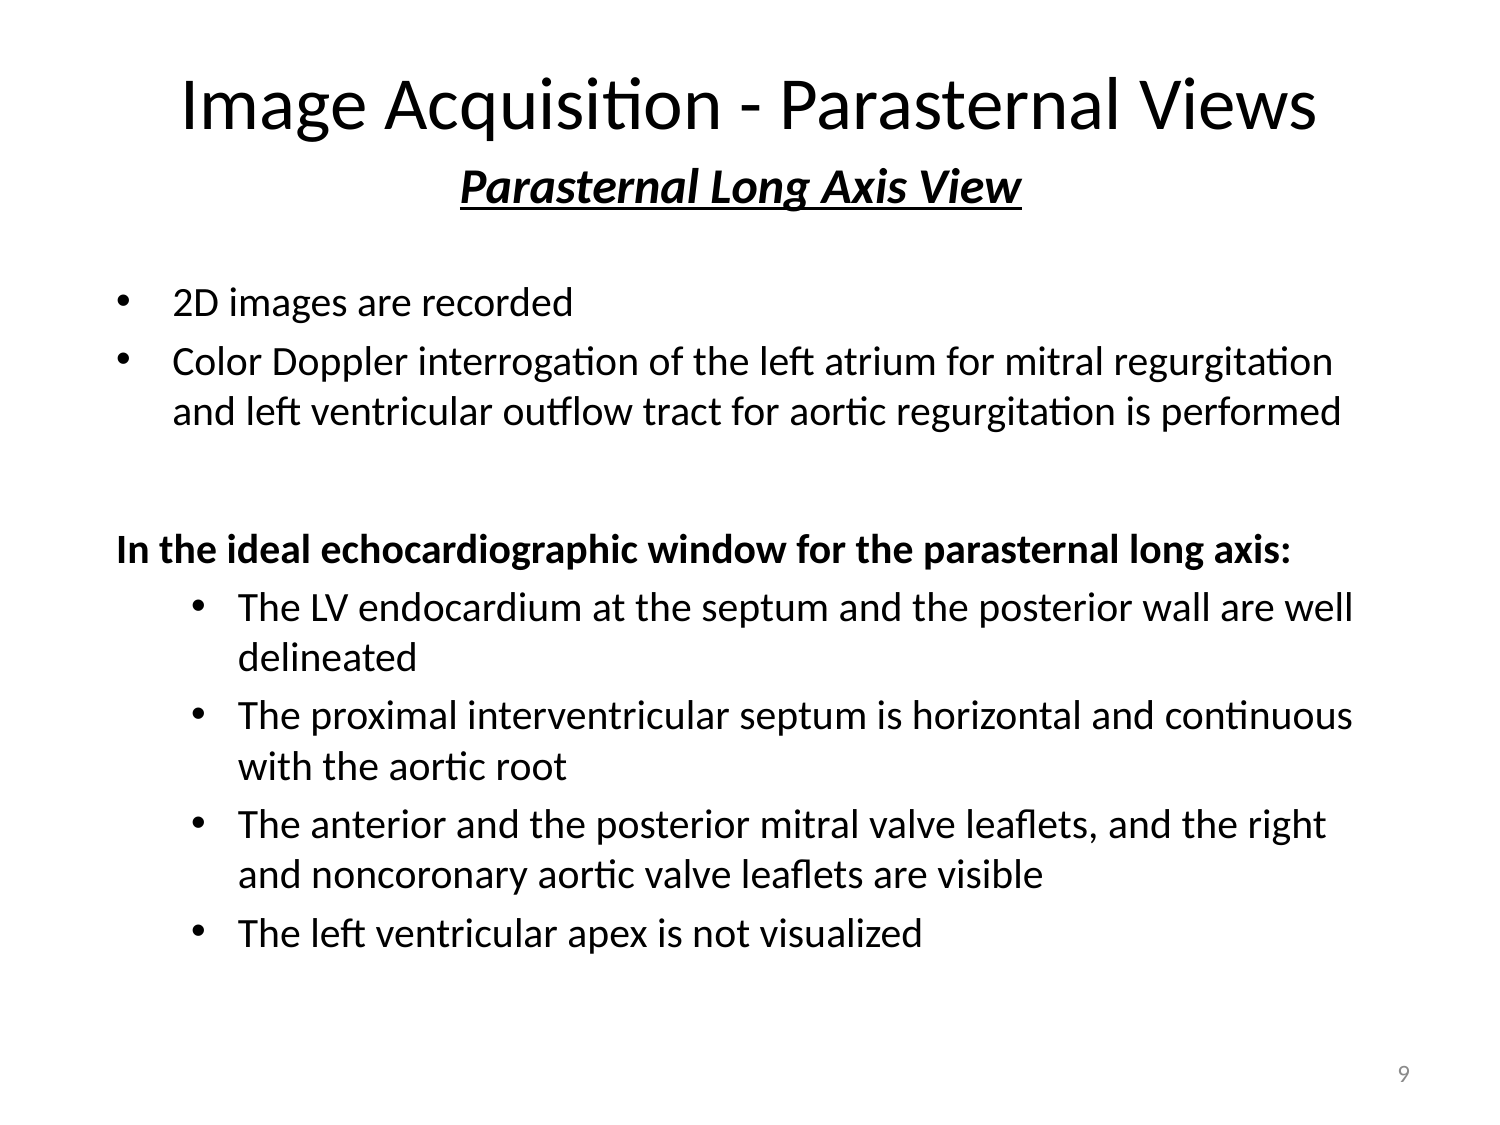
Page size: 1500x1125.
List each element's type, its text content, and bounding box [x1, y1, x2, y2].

list 2D images are recorded Color Doppler interrogation of the left atrium for mitral regurgitation and left ventricular outflow tract for aortic regurgitation is performed In the ideal echocardiographic window for the parasternal long axis: The LV endocardium at the septum and the posterior wall are well delineated The proximal interventricular septum is horizontal and continuous with the aortic root The anterior and the posterior mitral valve leaflets, and the right and noncoronary aortic valve leaflets are visible The left ventricular apex is not visualized [100, 267, 1404, 1096]
slide_number 9 [1074, 1042, 1425, 1103]
title Image Acquisition - Parasternal Views [75, 29, 1425, 170]
text_box Parasternal Long Axis View [188, 146, 1316, 221]
